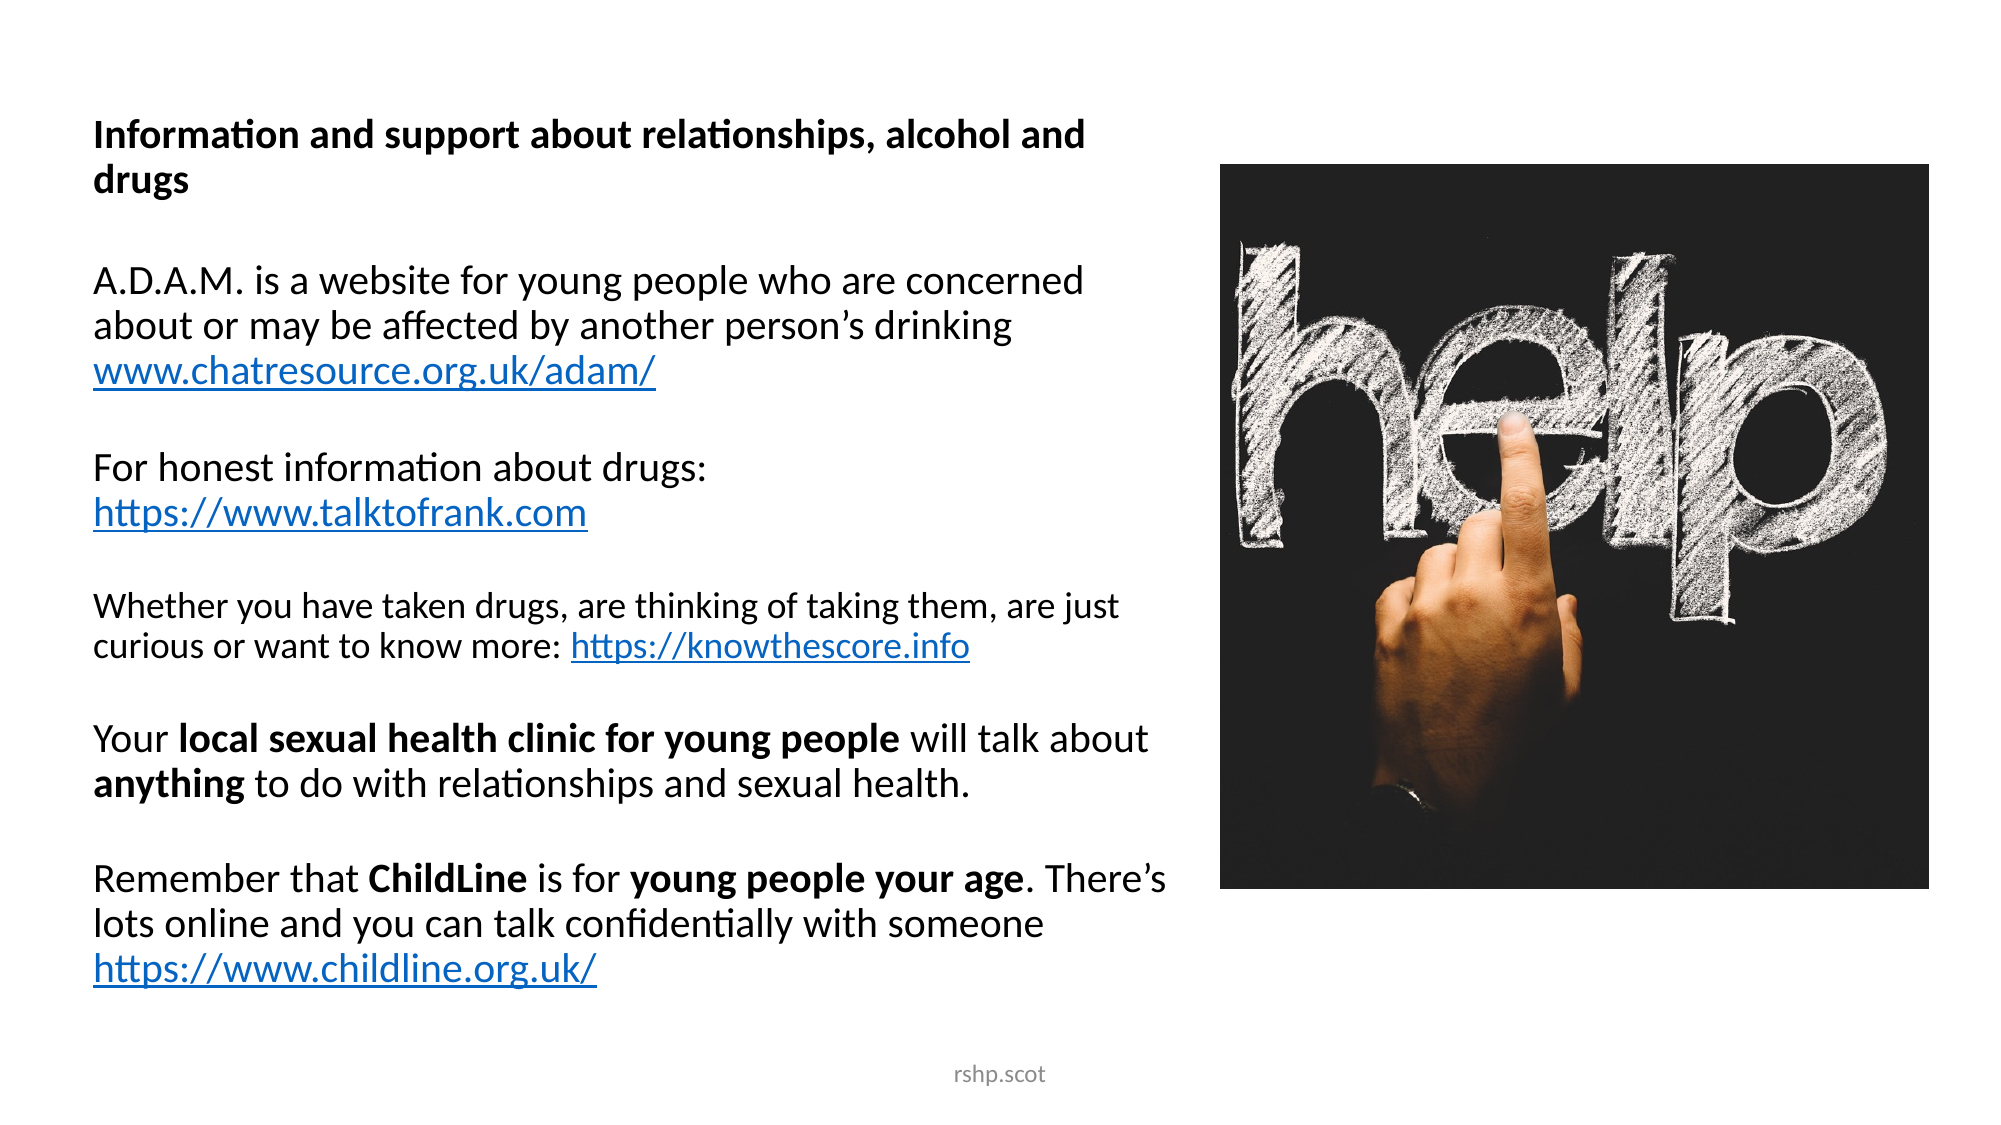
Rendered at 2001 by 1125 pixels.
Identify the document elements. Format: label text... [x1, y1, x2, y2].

text_box Information and support about relationships, alcohol and drugs A.D.A.M. is a website for young people who are concerned about or may be affected by another person’s drinking www.chatresource.org.uk/adam/ For honest information about drugs: https://www.talktofrank.com Whether you have taken drugs, are thinking of taking them, are just curious or want to know more: https://knowthescore.info Your local sexual health clinic for young people will talk about anything to do with relationships and sexual health. Remember that ChildLine is for young people your age. There’s lots online and you can talk confidentially with someone https://www.childline.org.uk/ [78, 105, 1183, 726]
footer rshp.scot [662, 1042, 1338, 1103]
picture [1219, 164, 1929, 889]
